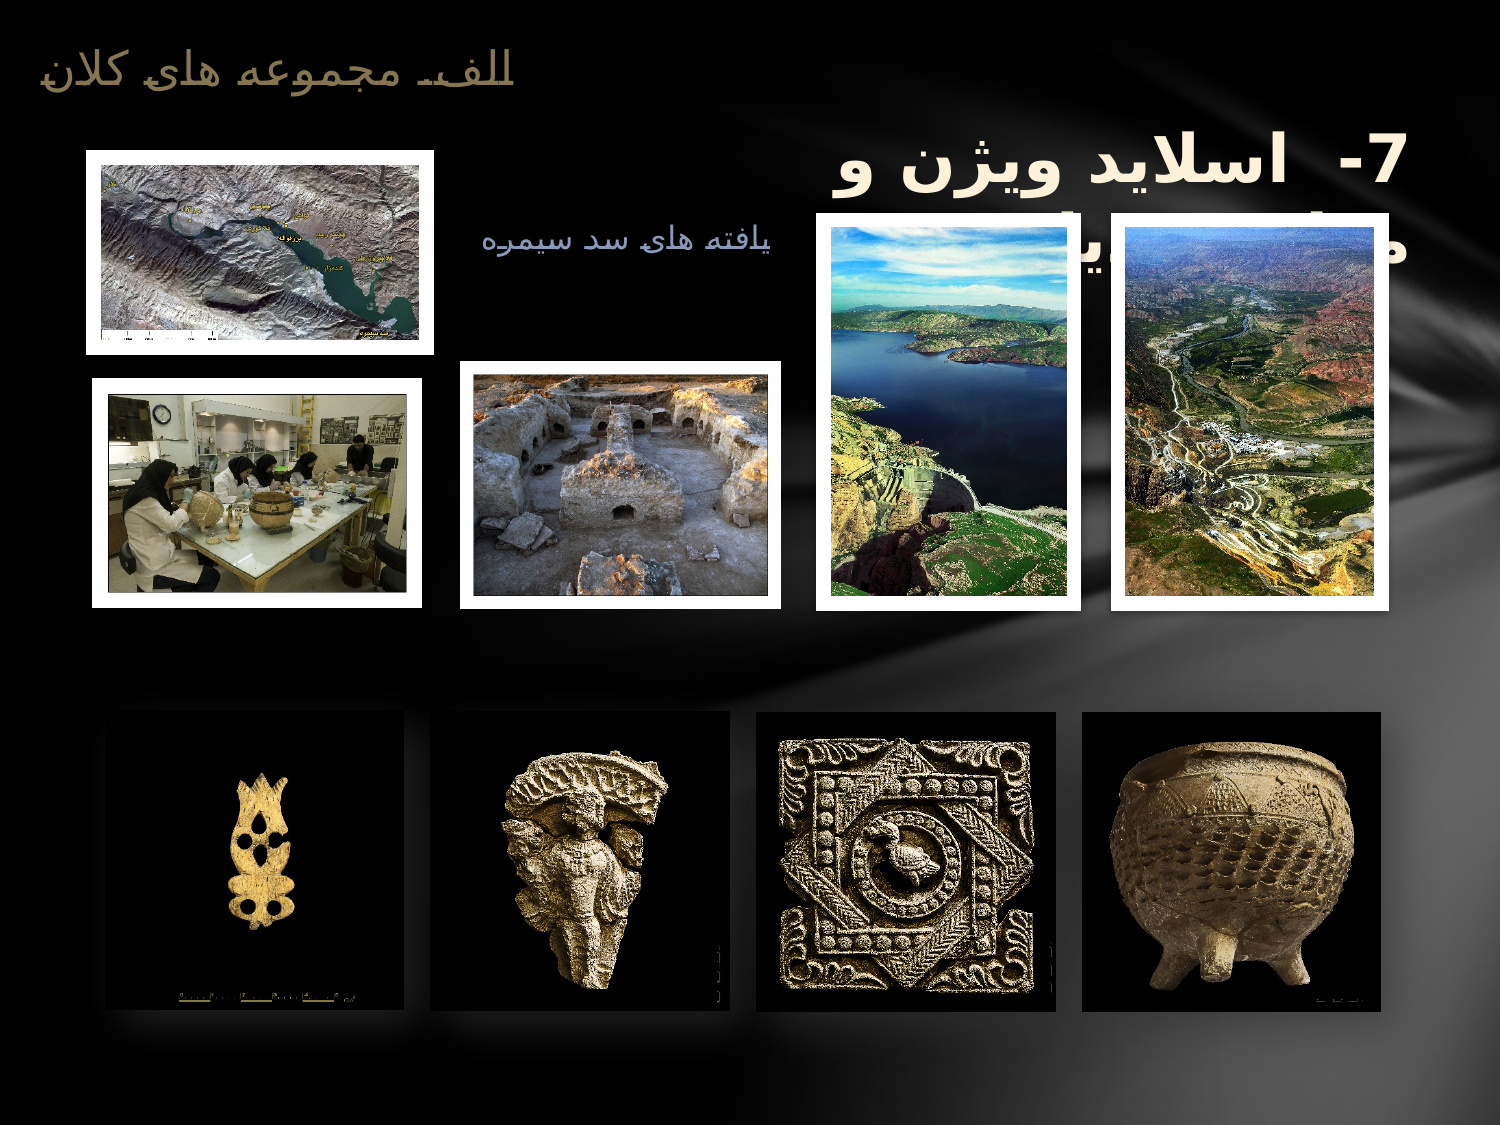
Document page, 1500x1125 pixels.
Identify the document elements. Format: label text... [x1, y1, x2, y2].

picture [1081, 712, 1381, 1012]
picture [756, 712, 1056, 1012]
picture [92, 377, 422, 608]
picture [1124, 227, 1375, 597]
picture [459, 361, 781, 609]
text_box الف. مجموعه های کلان [17, 30, 529, 127]
text_box یافته های سد سیمره [454, 209, 786, 296]
text_box 7- اسلاید ویژن و مولتی مدیا [620, 108, 1427, 283]
picture [104, 710, 405, 1010]
picture [100, 164, 420, 341]
picture [430, 711, 730, 1011]
picture [830, 227, 1067, 597]
